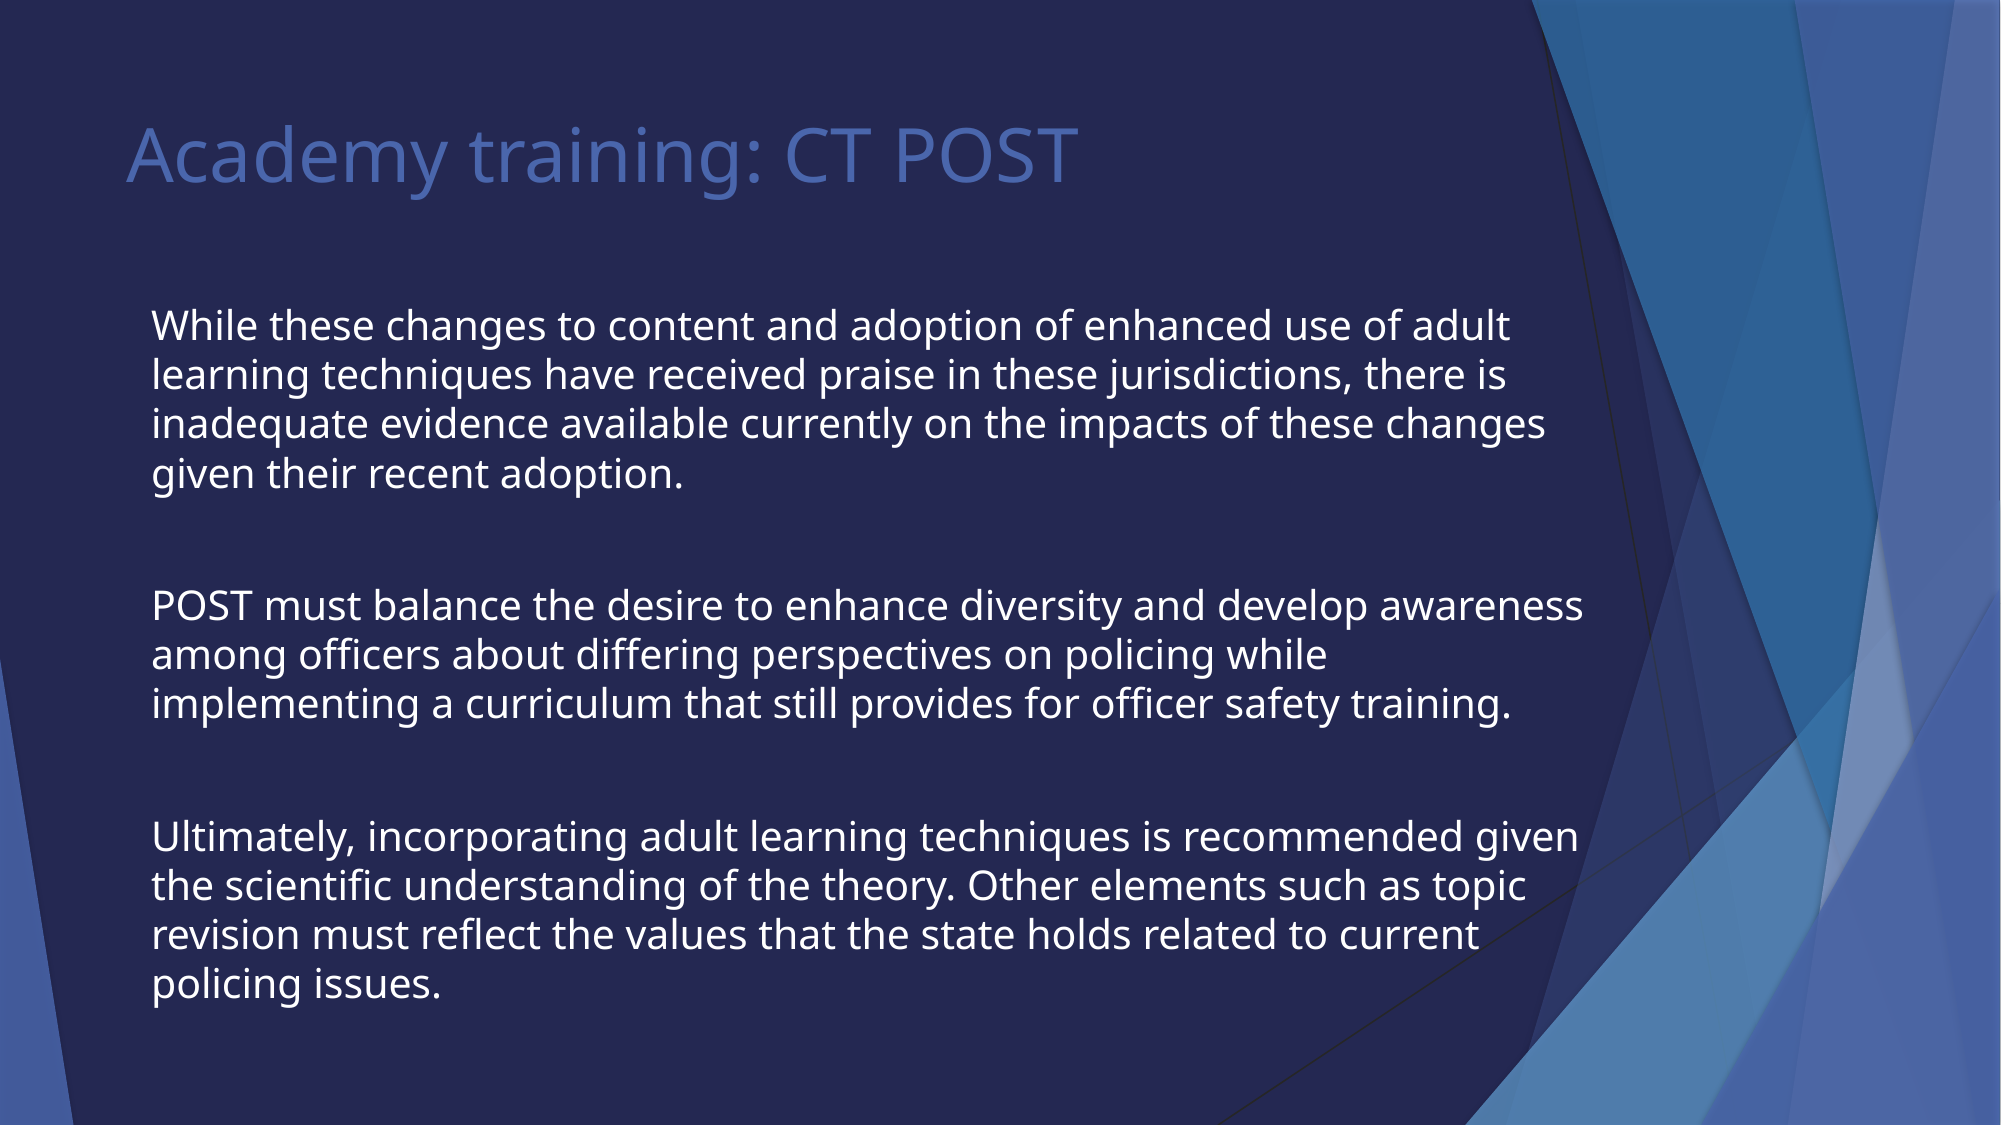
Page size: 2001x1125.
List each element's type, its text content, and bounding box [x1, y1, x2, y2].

list [111, 267, 1579, 991]
title Academy training: CT POST [111, 99, 1522, 267]
text_box While these changes to content and adoption of enhanced use of adult learning techniques have received praise in these jurisdictions, there is inadequate evidence available currently on the impacts of these changes given their recent adoption. POST must balance the desire to enhance diversity and develop awareness among officers about differing perspectives on policing while implementing a curriculum that still provides for officer safety training. Ultimately, incorporating adult learning techniques is recommended given the scientific understanding of the theory. Other elements such as topic revision must reflect the values that the state holds related to current policing issues. [136, 292, 1604, 1016]
